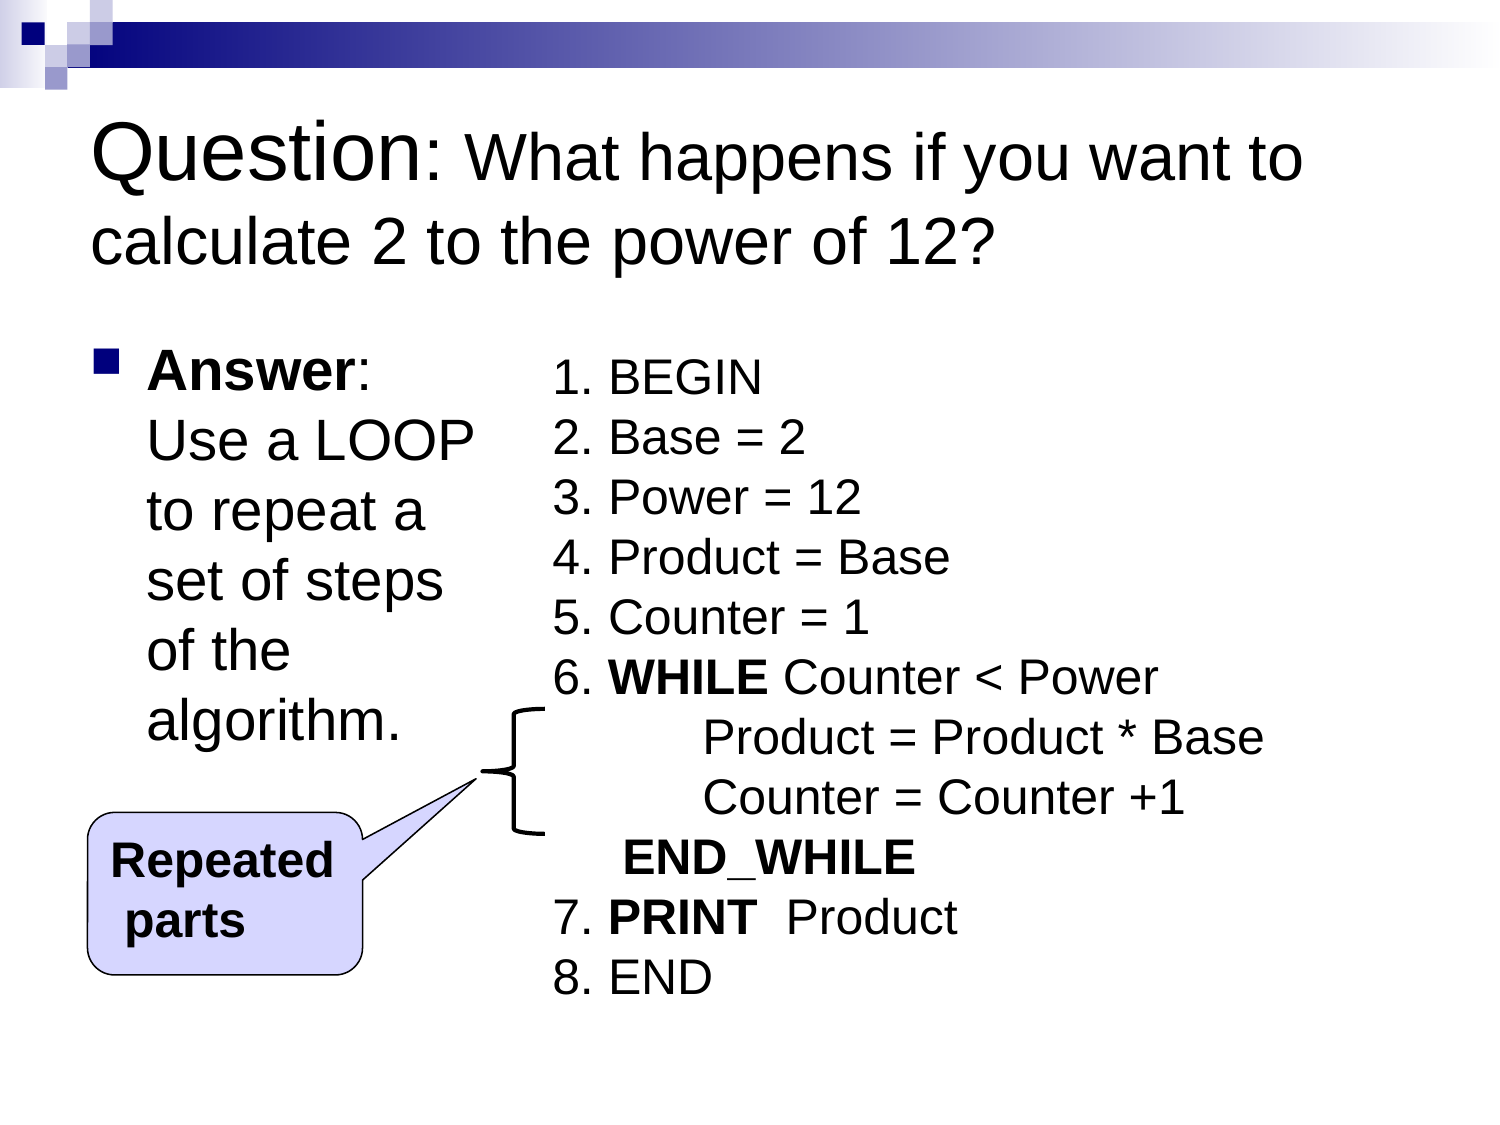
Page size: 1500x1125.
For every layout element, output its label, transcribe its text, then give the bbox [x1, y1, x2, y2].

text_box 1. BEGIN 2. Base = 2 3. Power = 12 4. Product = Base 5. Counter = 1 6. WHILE Counter < Power Product = Product * Base Counter = Counter +1 END_WHILE 7. PRINT Product 8. END [537, 337, 1438, 1013]
text_box [482, 708, 545, 834]
list Answer: Use a LOOP to repeat a set of steps of the algorithm. [75, 324, 513, 775]
title Question: What happens if you want to calculate 2 to the power of 12? [75, 75, 1425, 300]
text_box Repeated parts [87, 778, 477, 975]
